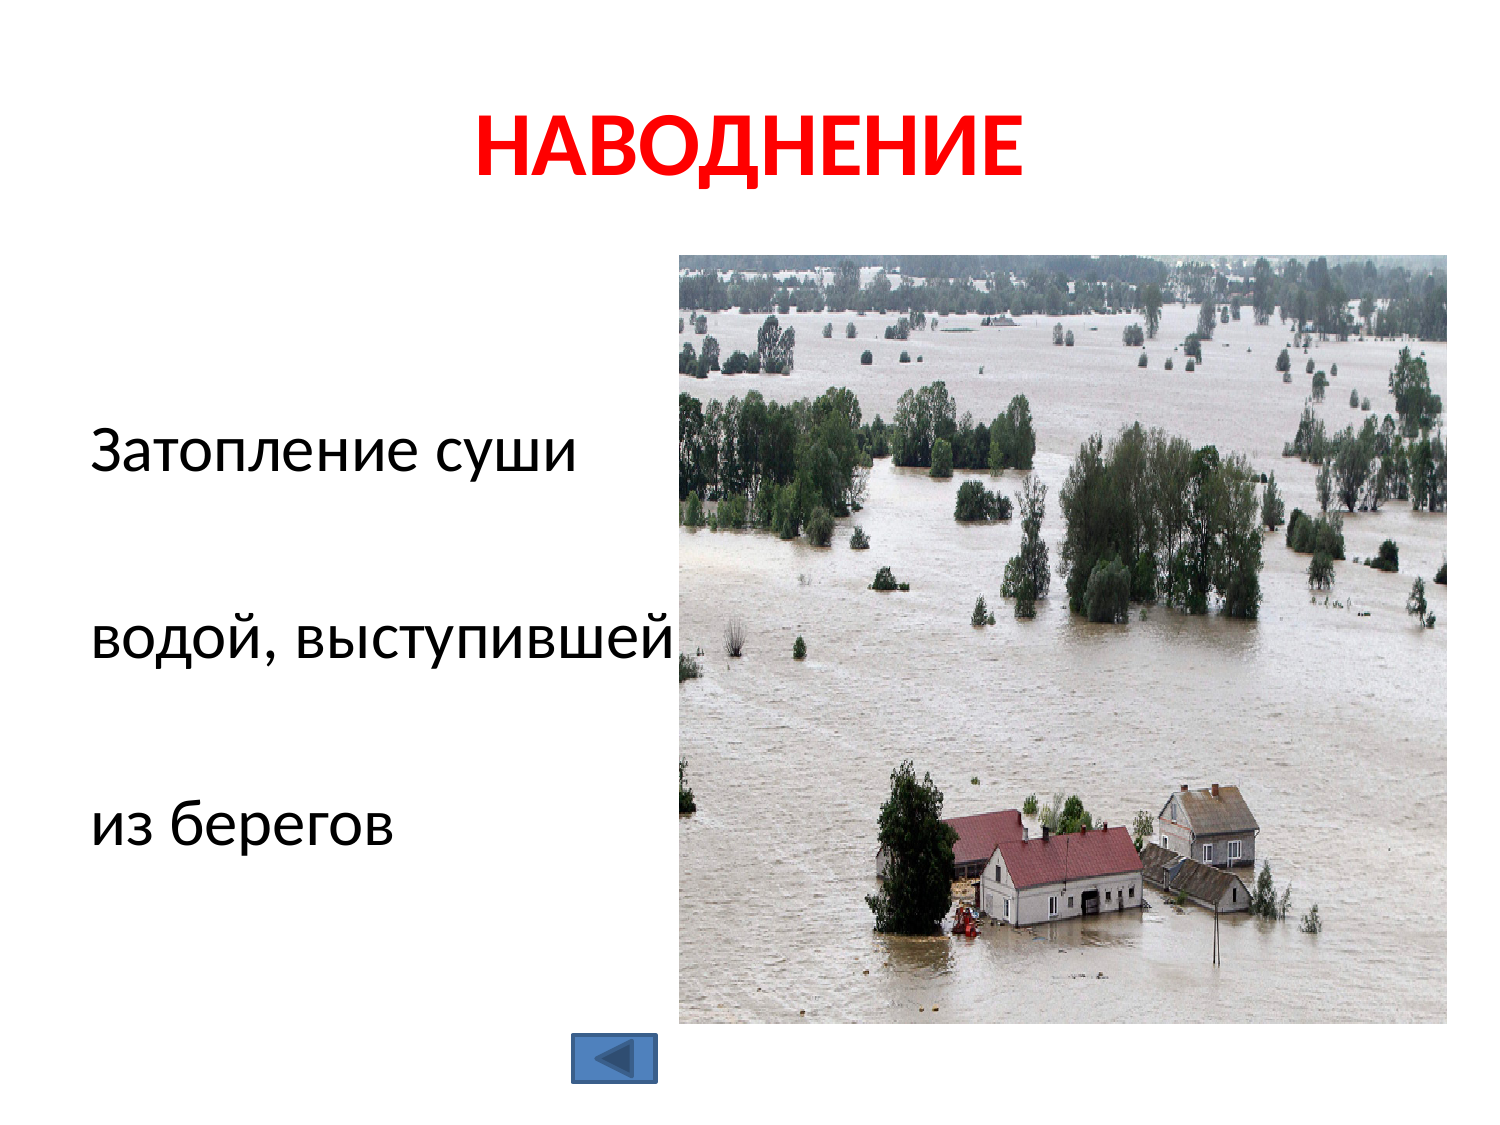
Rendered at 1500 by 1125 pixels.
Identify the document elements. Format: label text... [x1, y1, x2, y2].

list Затопление суши водой, выступившей из берегов [75, 397, 673, 1006]
text_box [571, 1033, 658, 1084]
picture [678, 255, 1448, 1024]
title НАВОДНЕНИЕ [75, 45, 1425, 233]
